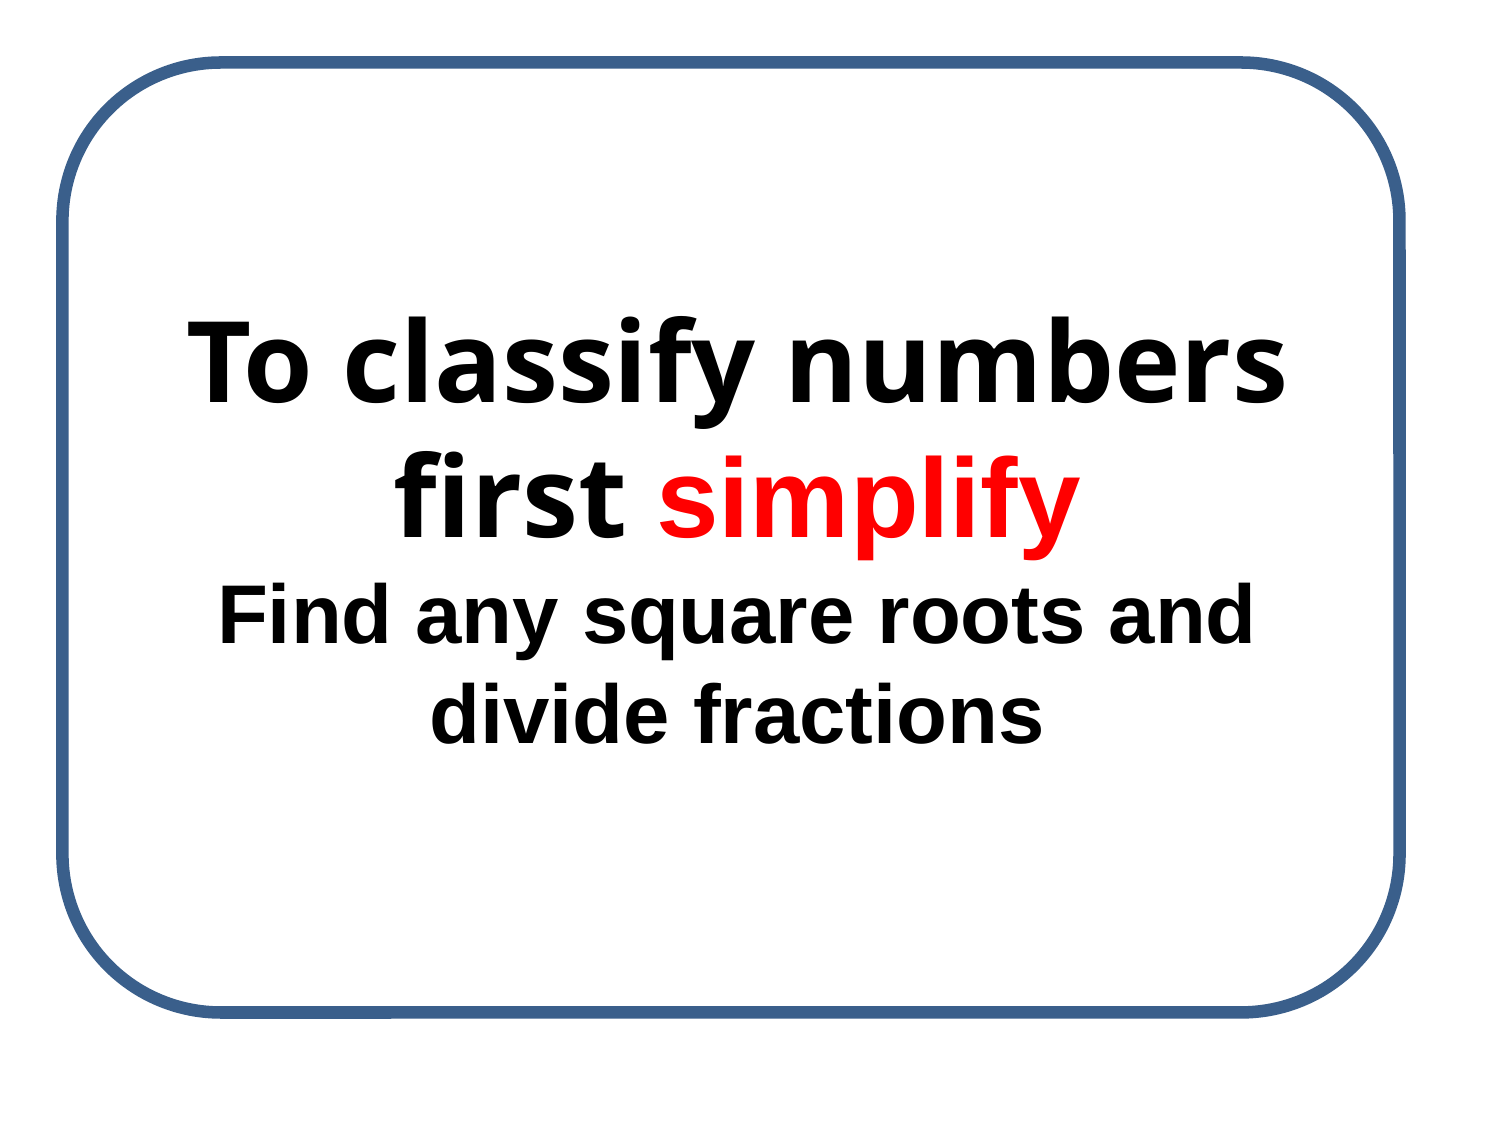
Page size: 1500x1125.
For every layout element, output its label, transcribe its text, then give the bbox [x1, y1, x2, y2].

text_box [60, 60, 1402, 1015]
title To classify numbers first simplify Find any square roots and divide fractions [75, 187, 1400, 863]
